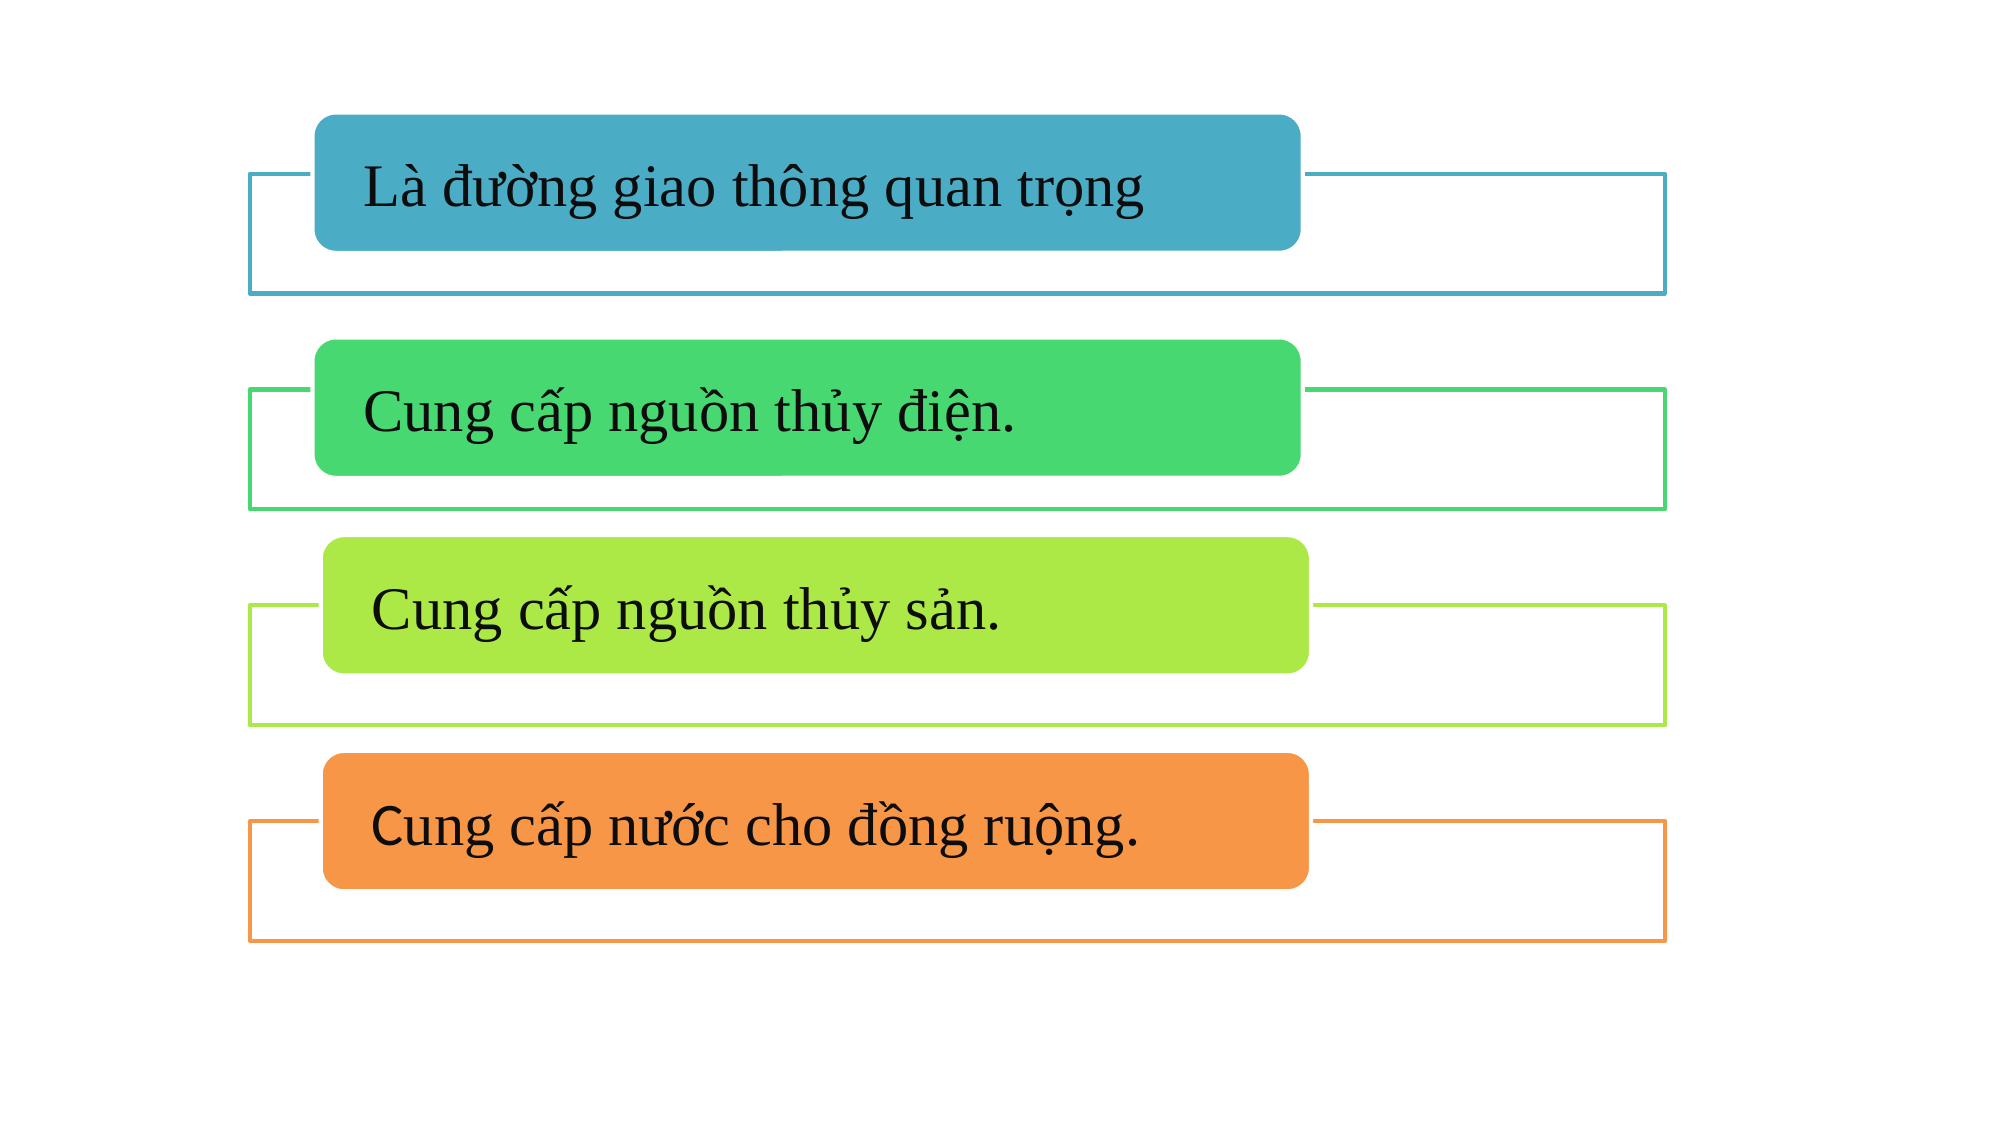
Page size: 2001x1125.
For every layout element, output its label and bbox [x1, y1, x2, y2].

text_box [249, 99, 1665, 945]
